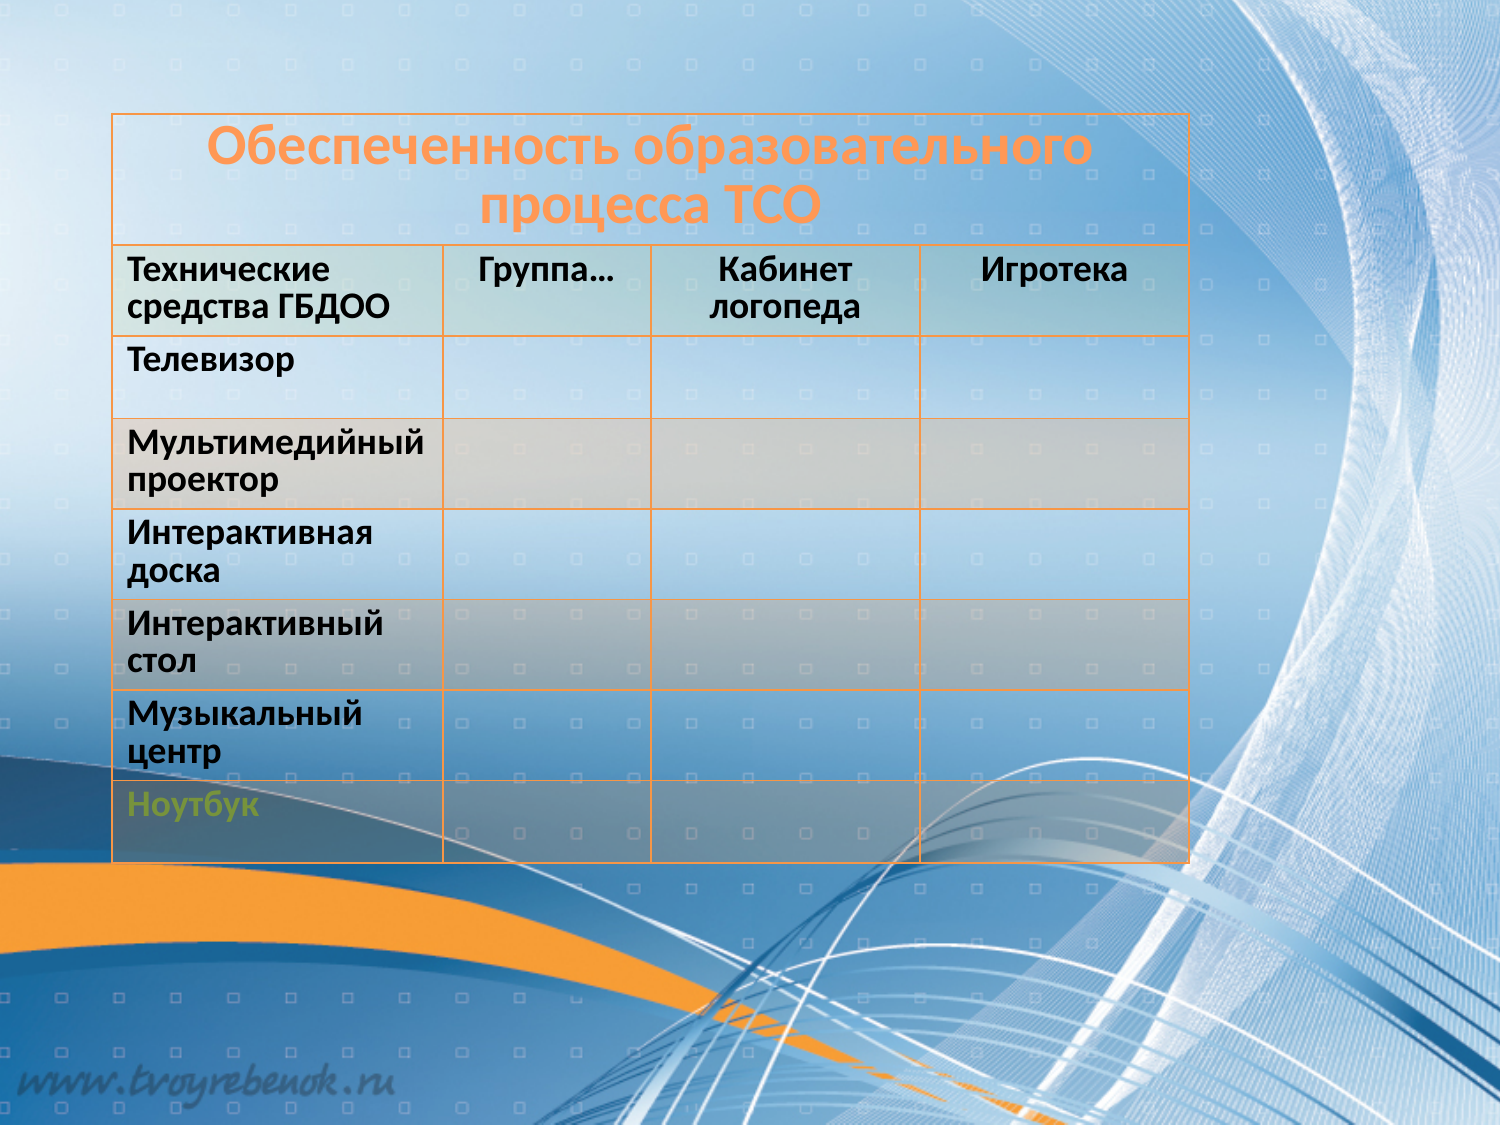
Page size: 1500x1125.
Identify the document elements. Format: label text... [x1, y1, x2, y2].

table_cell [921, 691, 1188, 780]
table_cell Группа… [444, 246, 650, 335]
table_cell [652, 419, 919, 508]
table_cell [444, 600, 650, 689]
table_cell [652, 781, 919, 862]
table_cell Интерактивный стол [113, 600, 442, 689]
table_cell [444, 691, 650, 780]
table_cell Интерактивная доска [113, 510, 442, 599]
table_cell [921, 510, 1188, 599]
table_cell Игротека [921, 246, 1188, 335]
table_cell Мультимедийный проектор [113, 419, 442, 508]
table_cell [921, 781, 1188, 862]
table_cell [444, 337, 650, 418]
table_cell Музыкальный центр [113, 691, 442, 780]
table_cell Телевизор [113, 337, 442, 418]
table_cell Ноутбук [113, 781, 442, 862]
table_cell [652, 337, 919, 418]
table_cell Кабинет логопеда [652, 246, 919, 335]
table_cell [921, 419, 1188, 508]
table_cell [921, 600, 1188, 689]
table_cell [652, 510, 919, 599]
table_cell [652, 600, 919, 689]
table_cell [921, 337, 1188, 418]
table_cell Технические средства ГБДОО [113, 246, 442, 335]
table_cell [652, 691, 919, 780]
table_cell [444, 510, 650, 599]
table_cell [444, 781, 650, 862]
table_cell [444, 419, 650, 508]
table_header Обеспеченность образовательного процесса ТСО [113, 115, 1188, 244]
